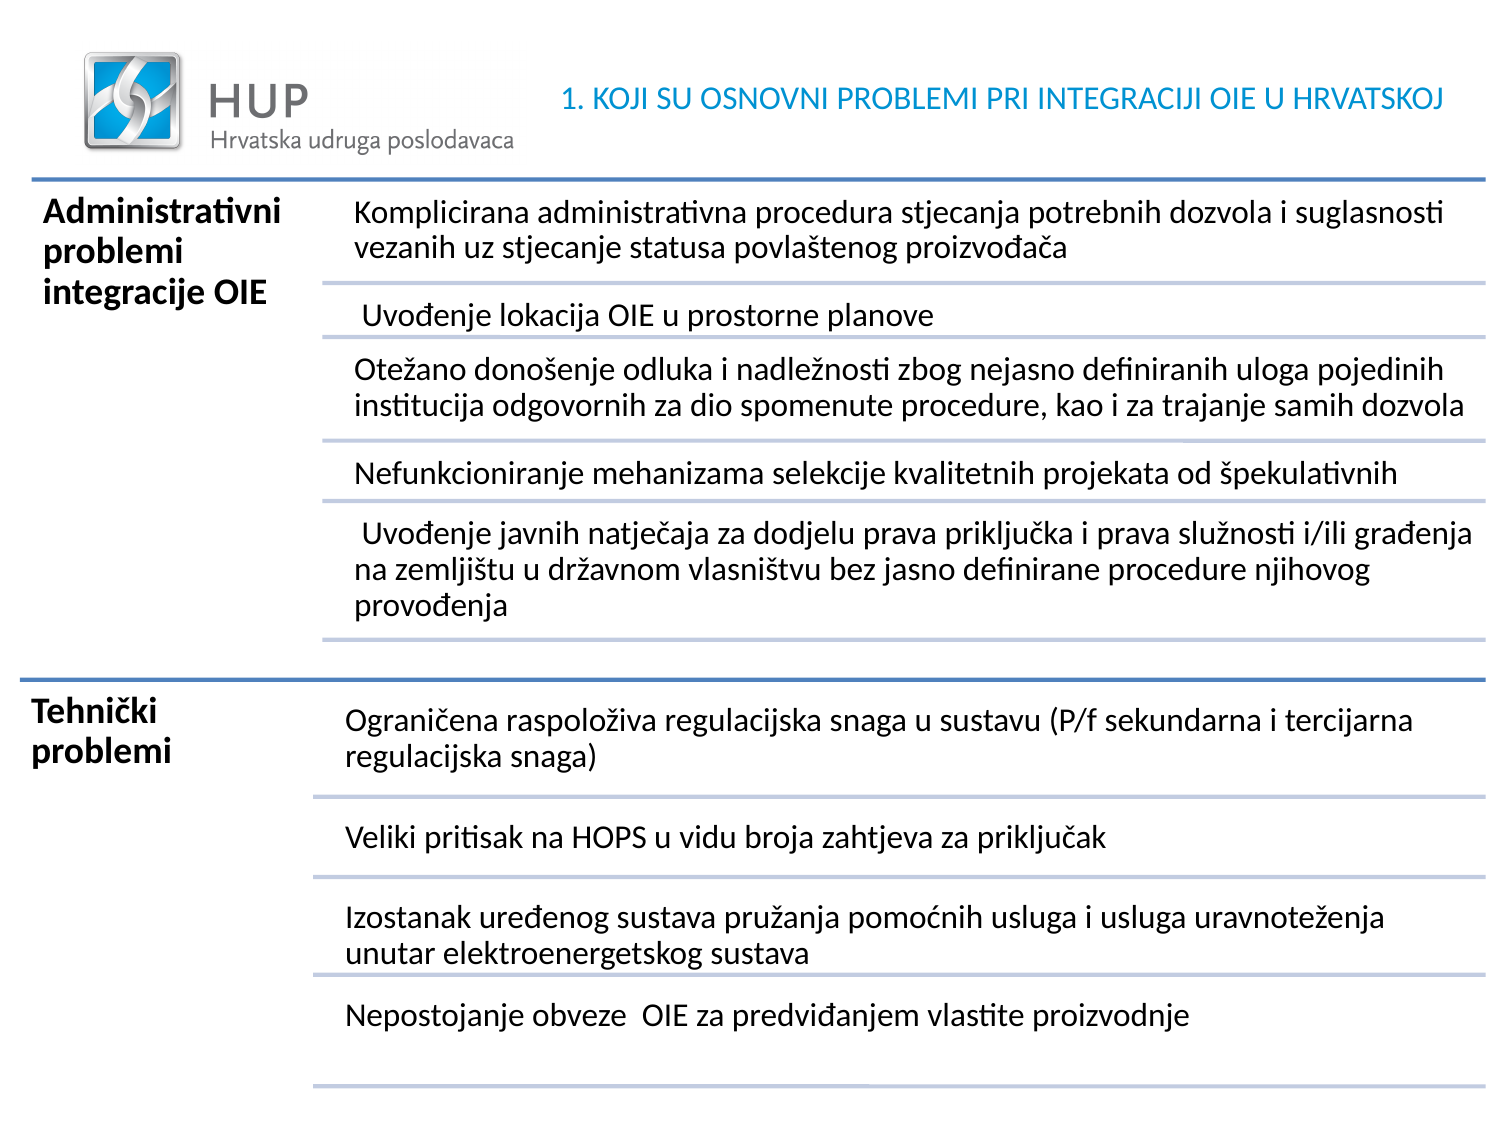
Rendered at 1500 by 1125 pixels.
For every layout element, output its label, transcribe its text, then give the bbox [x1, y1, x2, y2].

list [31, 178, 1486, 646]
picture [75, 41, 527, 165]
title 1. KOJI SU OSNOVNI PROBLEMI PRI INTEGRACIJI OIE U HRVATSKOJ [545, 68, 1500, 161]
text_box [19, 679, 1486, 1100]
